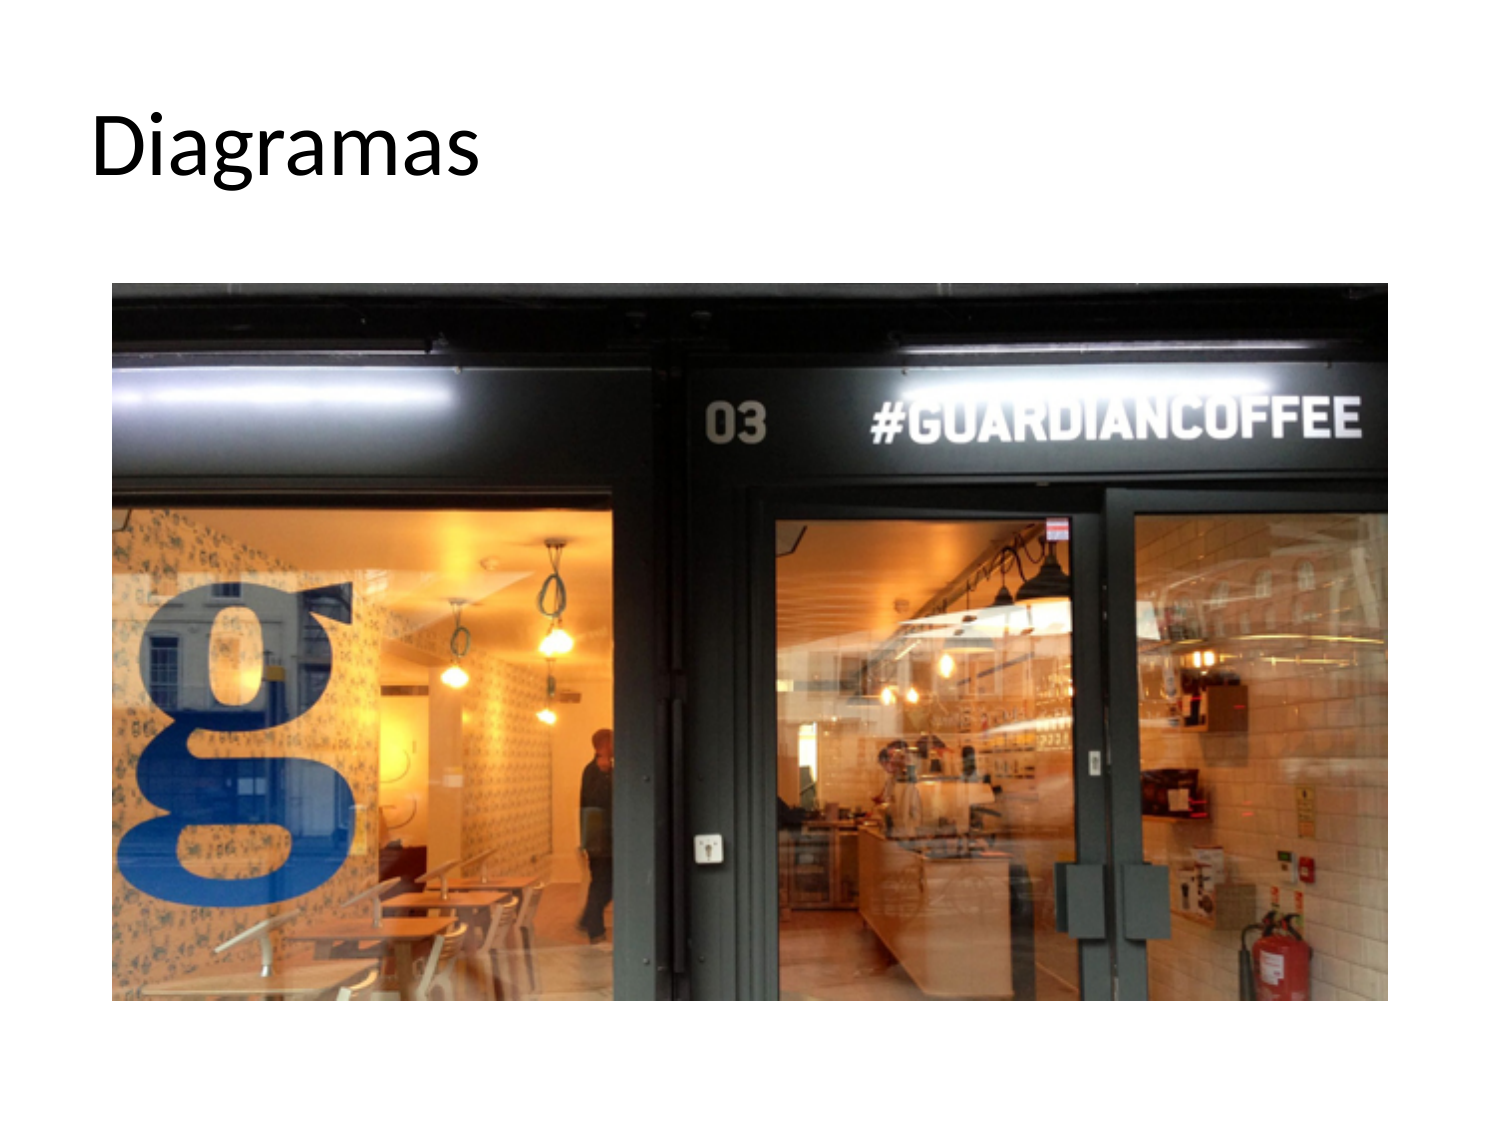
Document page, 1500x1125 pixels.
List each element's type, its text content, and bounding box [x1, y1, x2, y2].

picture [111, 282, 1389, 1001]
title Diagramas [75, 45, 1425, 233]
